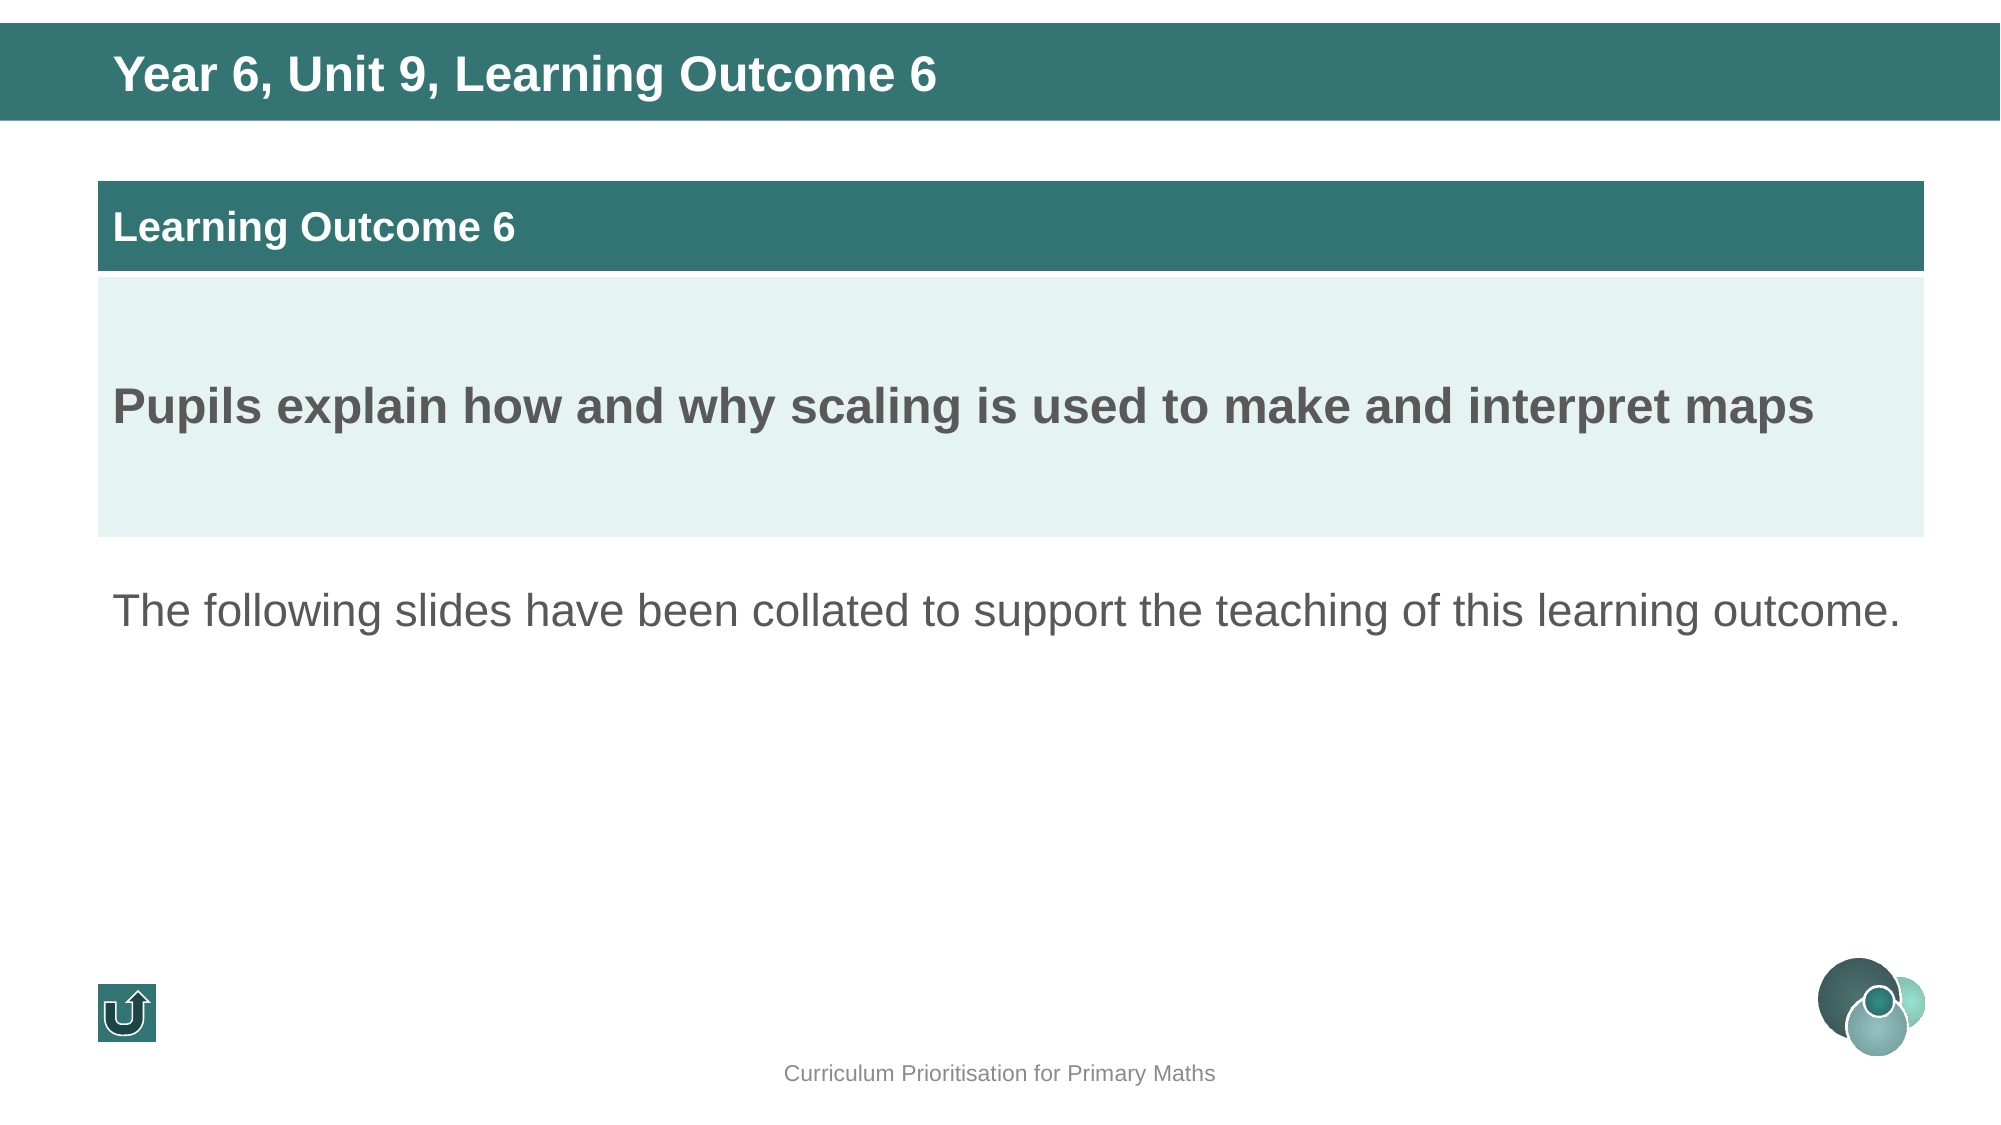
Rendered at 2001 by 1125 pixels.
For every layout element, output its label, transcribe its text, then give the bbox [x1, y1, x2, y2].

text_box Year 6, Unit 9, Learning Outcome 6 [97, 40, 1945, 111]
table_header Learning Outcome 6 [98, 181, 1924, 271]
table_cell Pupils explain how and why scaling is used to make and interpret maps [98, 277, 1924, 537]
footer Curriculum Prioritisation for Primary Maths [0, 1042, 2000, 1103]
picture [1818, 958, 1925, 1042]
text_box [96, 983, 157, 1044]
text_box The following slides have been collated to support the teaching of this learning outcome. [97, 562, 1925, 677]
